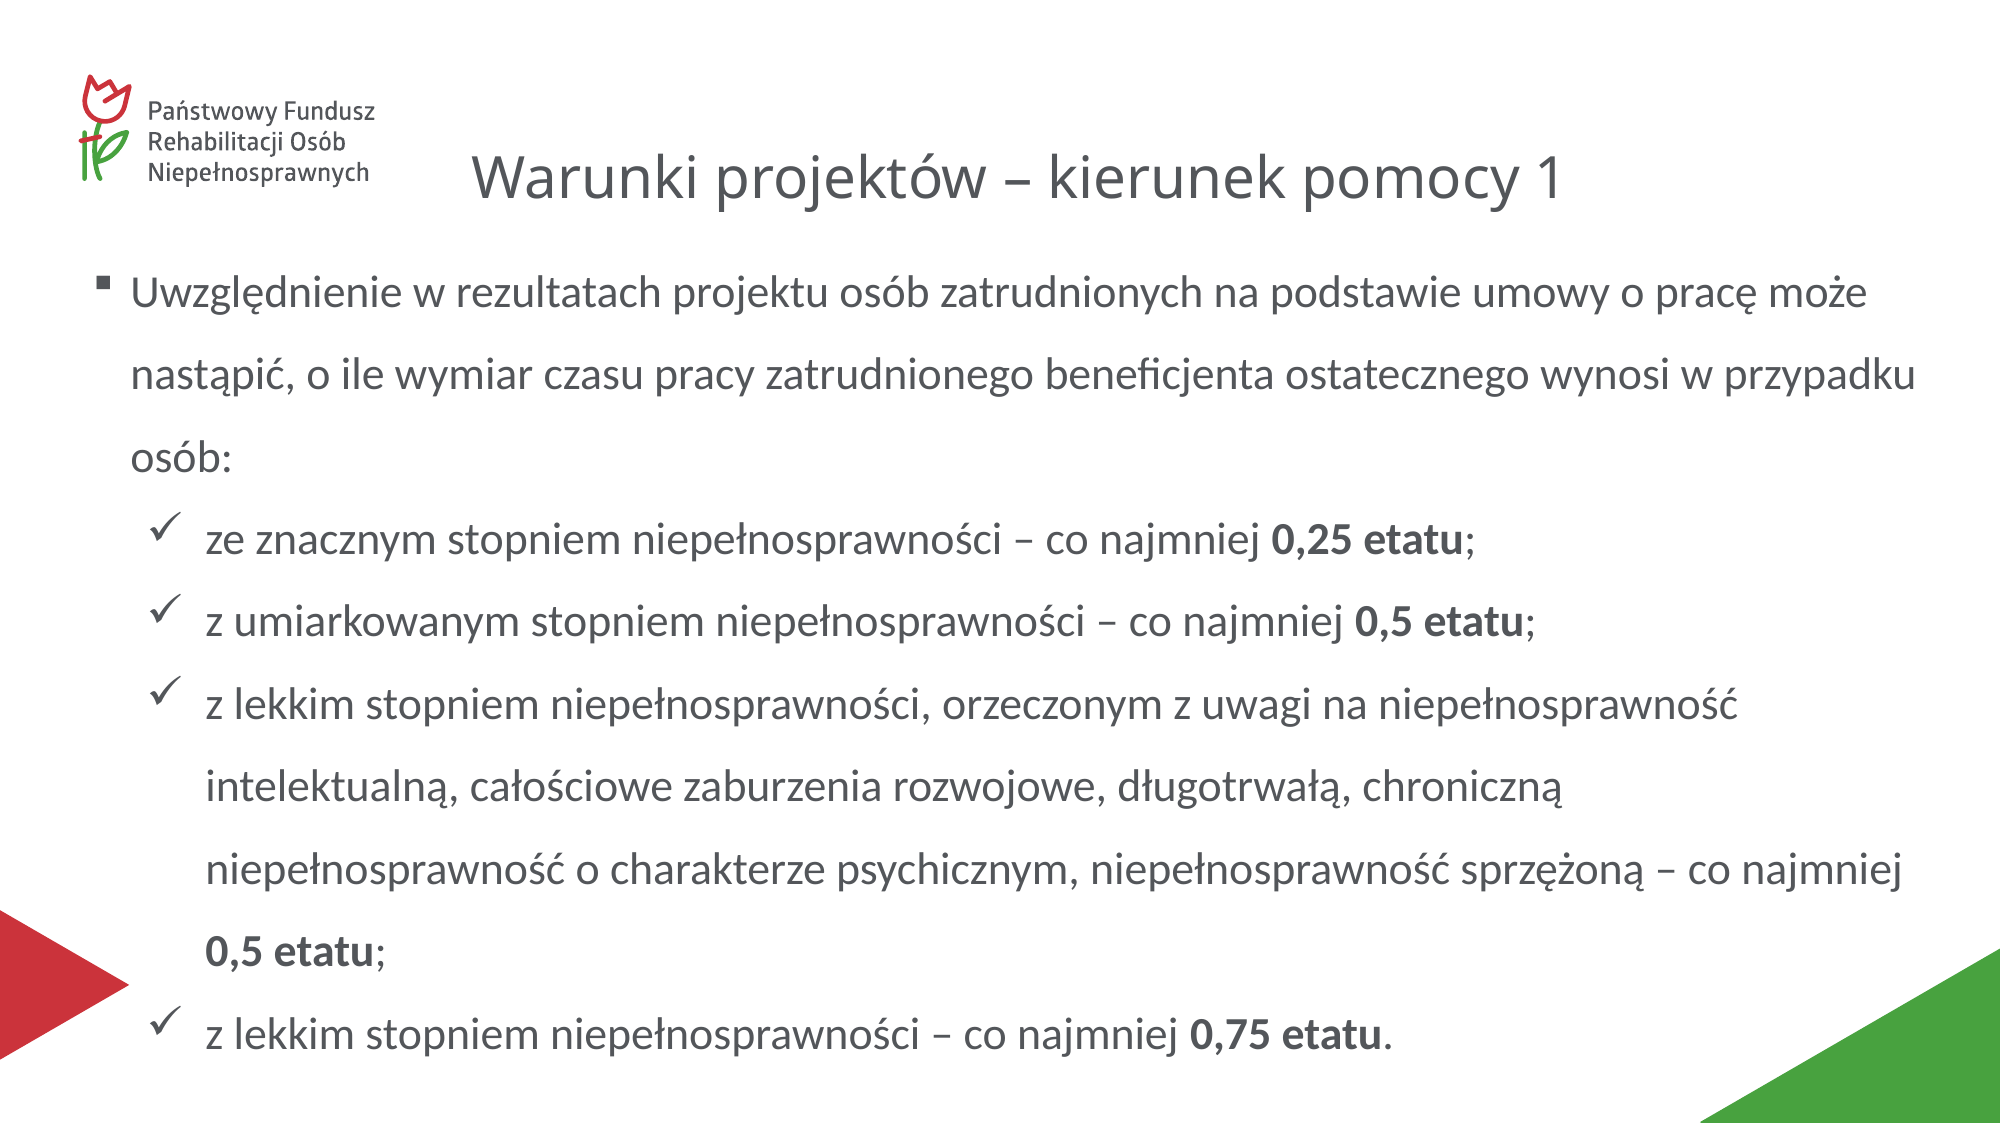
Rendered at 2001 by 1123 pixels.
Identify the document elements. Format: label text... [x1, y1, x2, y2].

title Warunki projektów – kierunek pomocy 1 [110, 128, 1945, 221]
list Uwzględnienie w rezultatach projektu osób zatrudnionych na podstawie umowy o pracę może nastąpić, o ile wymiar czasu pracy zatrudnionego beneficjenta ostatecznego wynosi w przypadku osób: ze znacznym stopniem niepełnosprawności – co najmniej 0,25 etatu; z umiarkowanym stopniem niepełnosprawności – co najmniej 0,5 etatu; z lekkim stopniem niepełnosprawności, orzeczonym z uwagi na niepełnosprawność intelektualną, całościowe zaburzenia rozwojowe, długotrwałą, chroniczną niepełnosprawność o charakterze psychicznym, niepełnosprawność sprzężoną – co najmniej 0,5 etatu; z lekkim stopniem niepełnosprawności – co najmniej 0,75 etatu. [78, 221, 1945, 1071]
